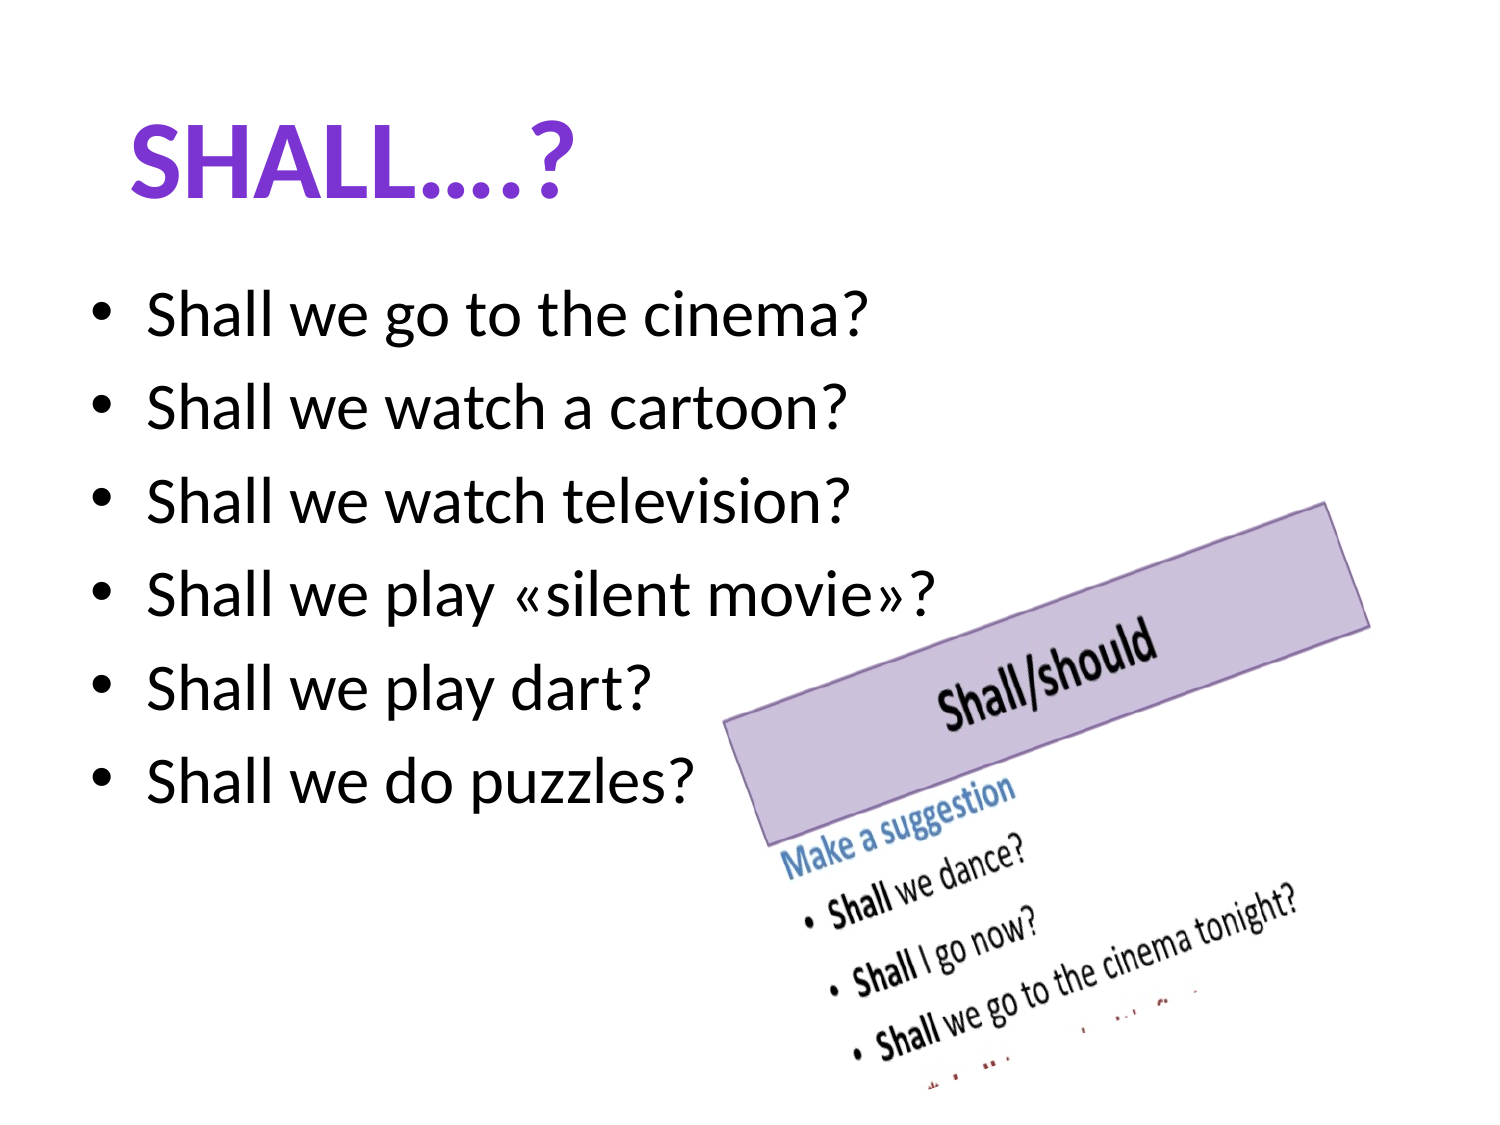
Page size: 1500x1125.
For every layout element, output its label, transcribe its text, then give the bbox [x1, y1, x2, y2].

list Shall we go to the cinema? Shall we watch a cartoon? Shall we watch television? Shall we play «silent movie»? Shall we play dart? Shall we do puzzles? [75, 262, 1425, 1005]
picture [679, 462, 1500, 1125]
text_box Shall….? [114, 78, 595, 229]
